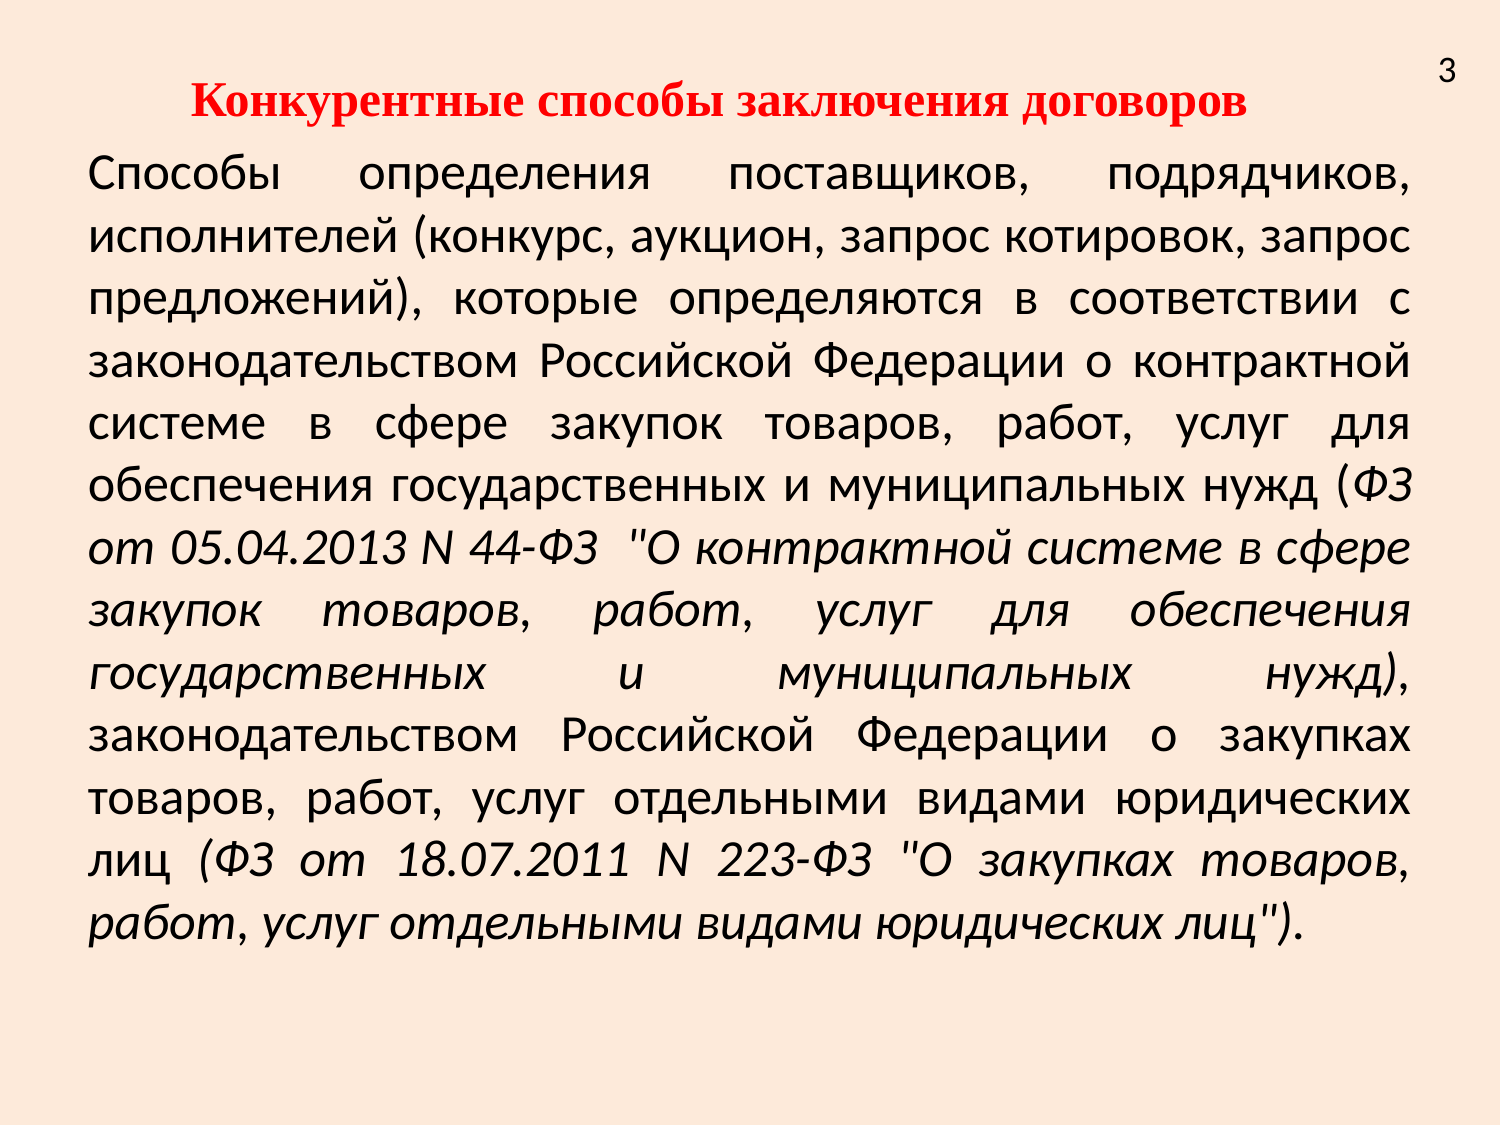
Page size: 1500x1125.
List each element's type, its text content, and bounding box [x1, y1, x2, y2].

title Конкурентные способы заключения договоров [190, 66, 1310, 127]
list Способы определения поставщиков, подрядчиков, исполнителей (конкурс, аукцион, запрос котировок, запрос предложений), которые определяются в соответствии с законодательством Российской Федерации о контрактной системе в сфере закупок товаров, работ, услуг для обеспечения государственных и муниципальных нужд (ФЗ от 05.04.2013 N 44-ФЗ "О контрактной системе в сфере закупок товаров, работ, услуг для обеспечения государственных и муниципальных нужд), законодательством Российской Федерации о закупках товаров, работ, услуг отдельными видами юридических лиц (ФЗ от 18.07.2011 N 223-ФЗ "О закупках товаров, работ, услуг отдельными видами юридических лиц"). [87, 137, 1412, 958]
text_box 3 [1437, 37, 1445, 98]
